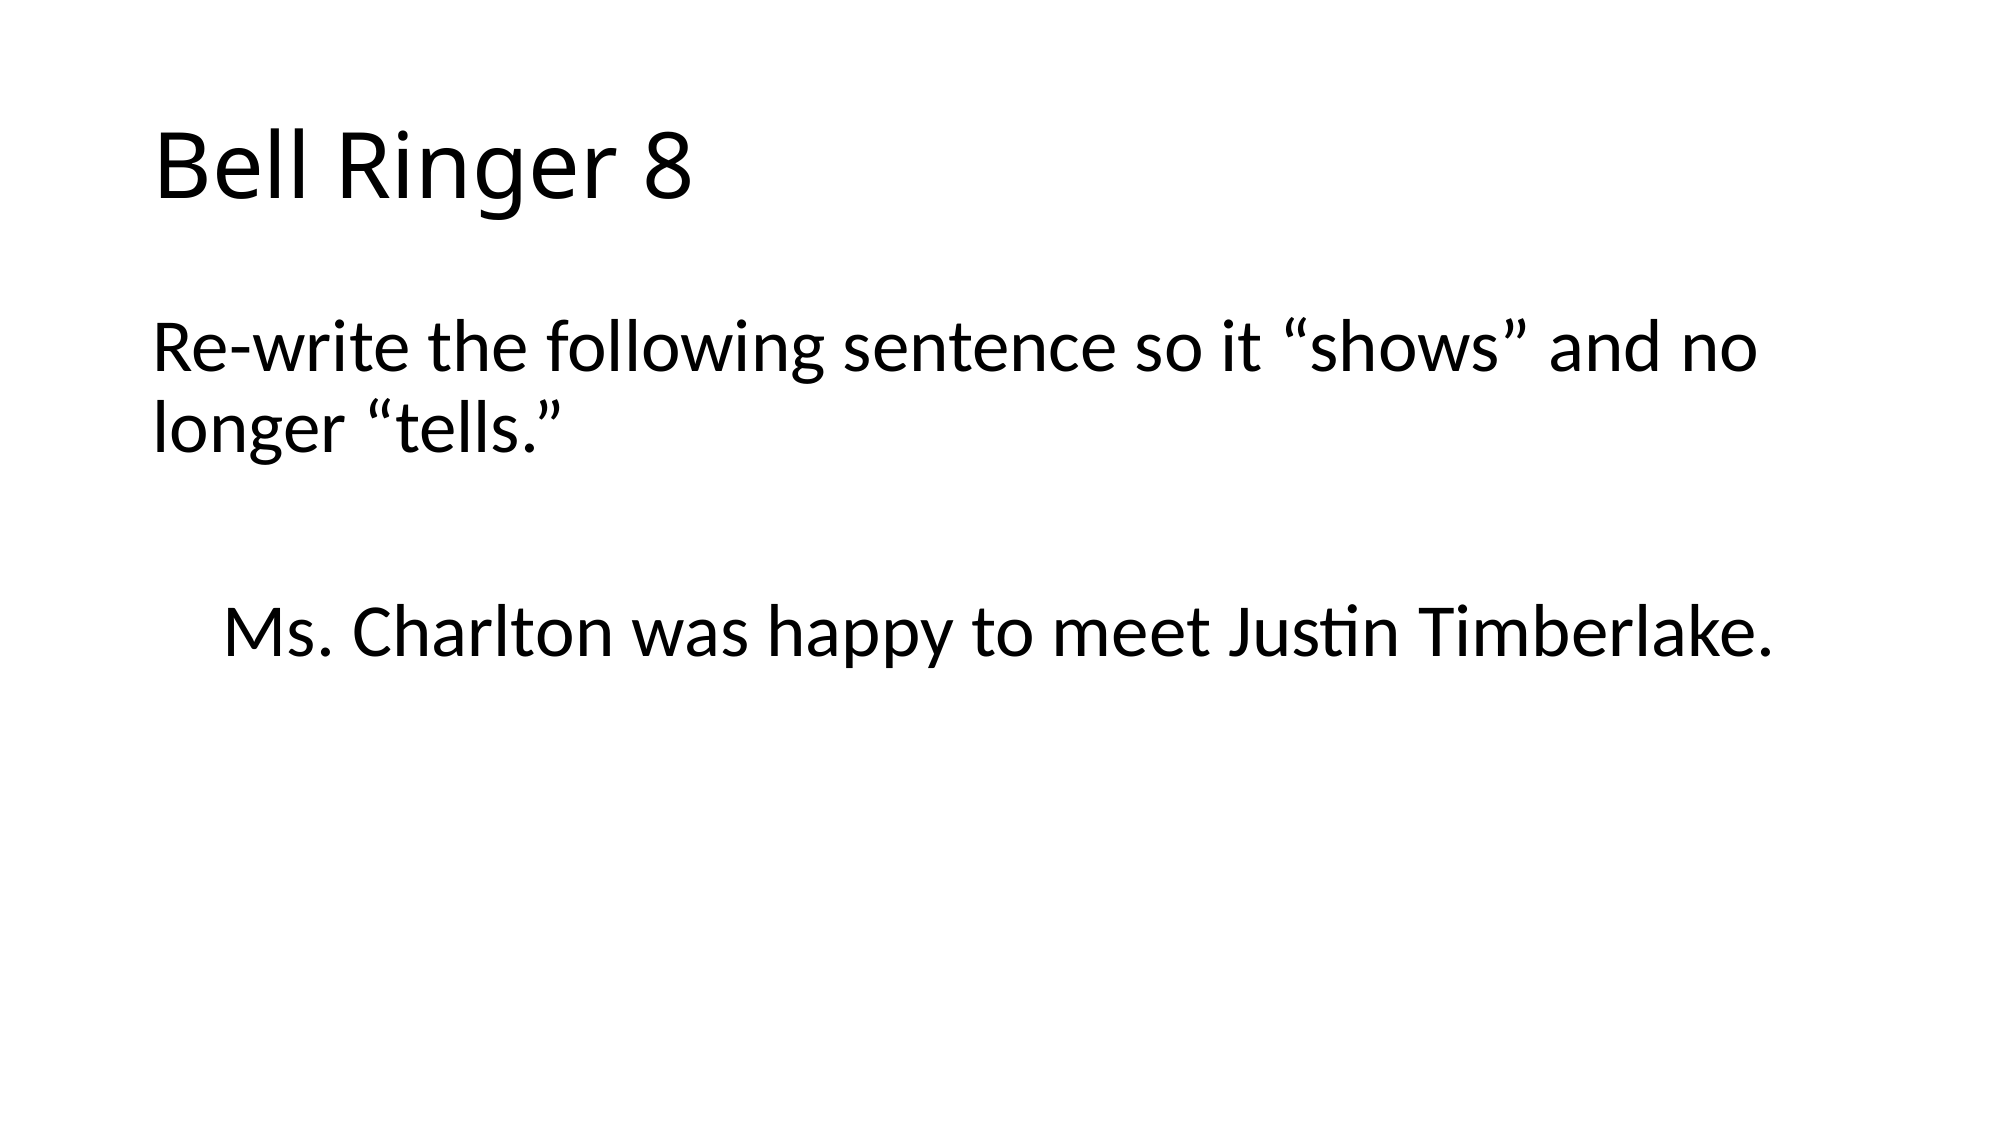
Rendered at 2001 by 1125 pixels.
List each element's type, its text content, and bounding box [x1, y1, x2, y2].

list Re-write the following sentence so it “shows” and no longer “tells.” Ms. Charlton was happy to meet Justin Timberlake. [137, 299, 1863, 1014]
title Bell Ringer 8 [137, 59, 1863, 278]
